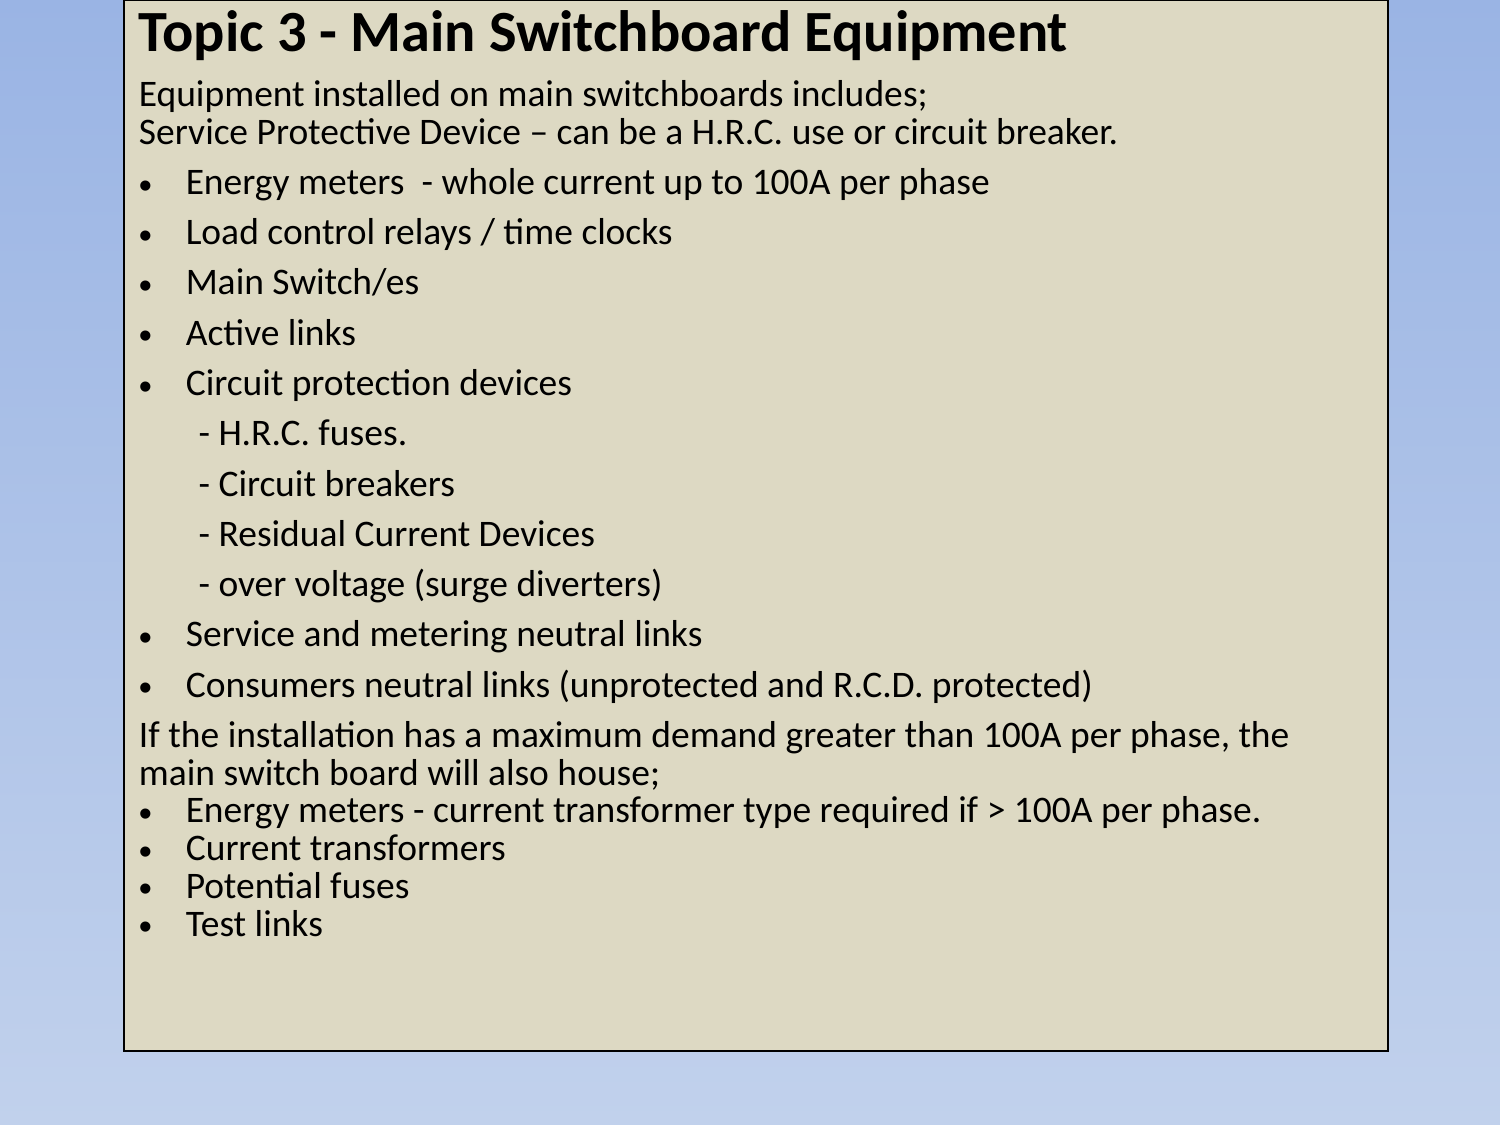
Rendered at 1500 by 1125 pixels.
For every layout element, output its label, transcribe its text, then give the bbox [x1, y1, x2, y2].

table_header Topic 3 - Main Switchboard Equipment Equipment installed on main switchboards includes; Service Protective Device – can be a H.R.C. use or circuit breaker. Energy meters - whole current up to 100A per phase Load control relays / time clocks Main Switch/es Active links Circuit protection devices - H.R.C. fuses. - Circuit breakers - Residual Current Devices - over voltage (surge diverters) Service and metering neutral links Consumers neutral links (unprotected and R.C.D. protected) If the installation has a maximum demand greater than 100A per phase, the main switch board will also house; Energy meters - current transformer type required if > 100A per phase. Current transformers Potential fuses Test links [125, 1, 1387, 1050]
